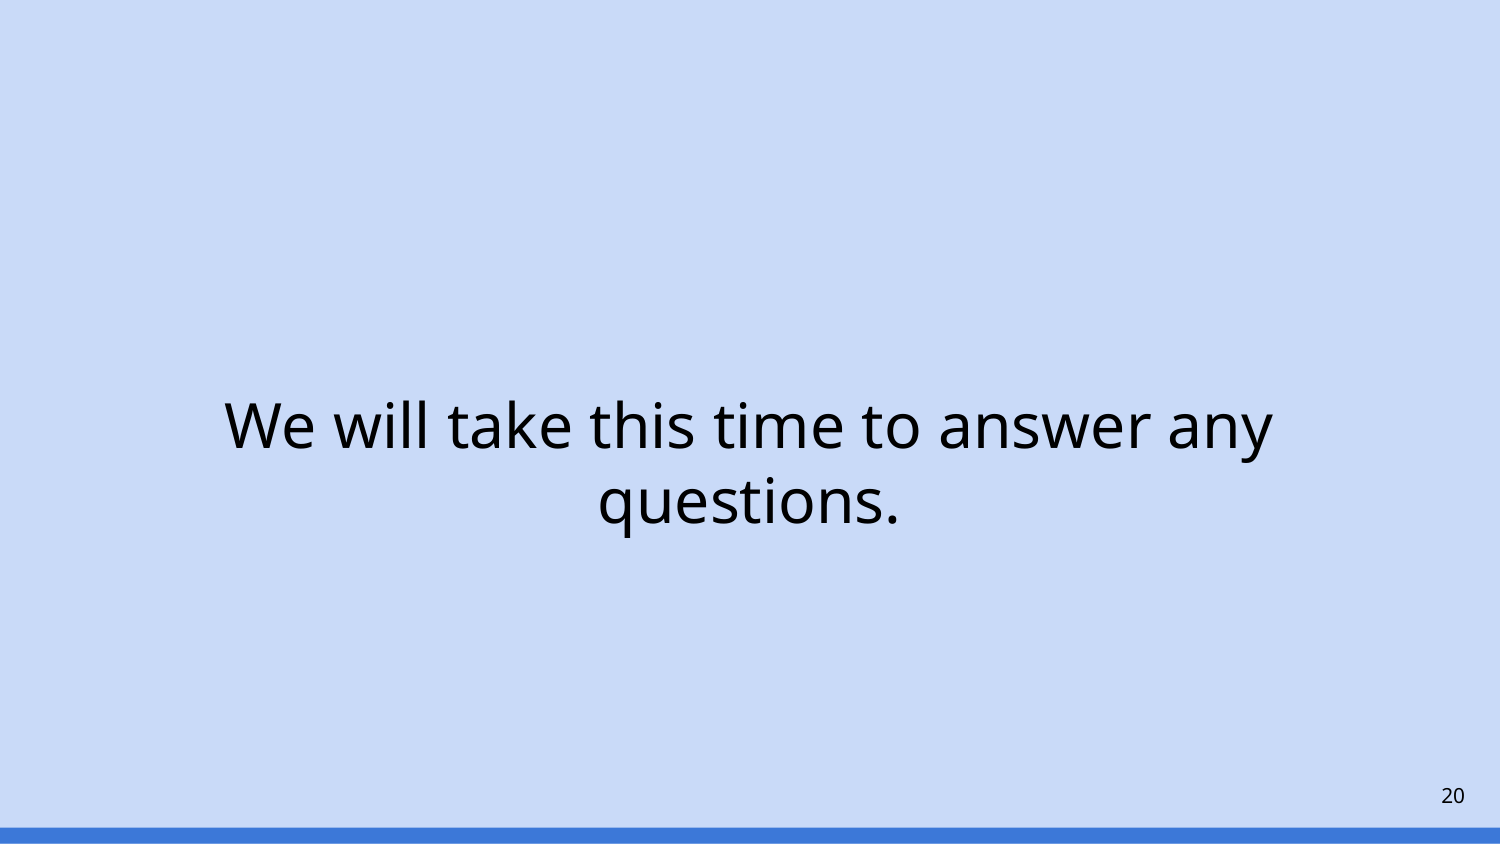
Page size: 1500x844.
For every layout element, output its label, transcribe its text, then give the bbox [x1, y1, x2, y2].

title We will take this time to answer any questions. [51, 371, 1449, 473]
slide_number ‹#› [1389, 764, 1480, 830]
